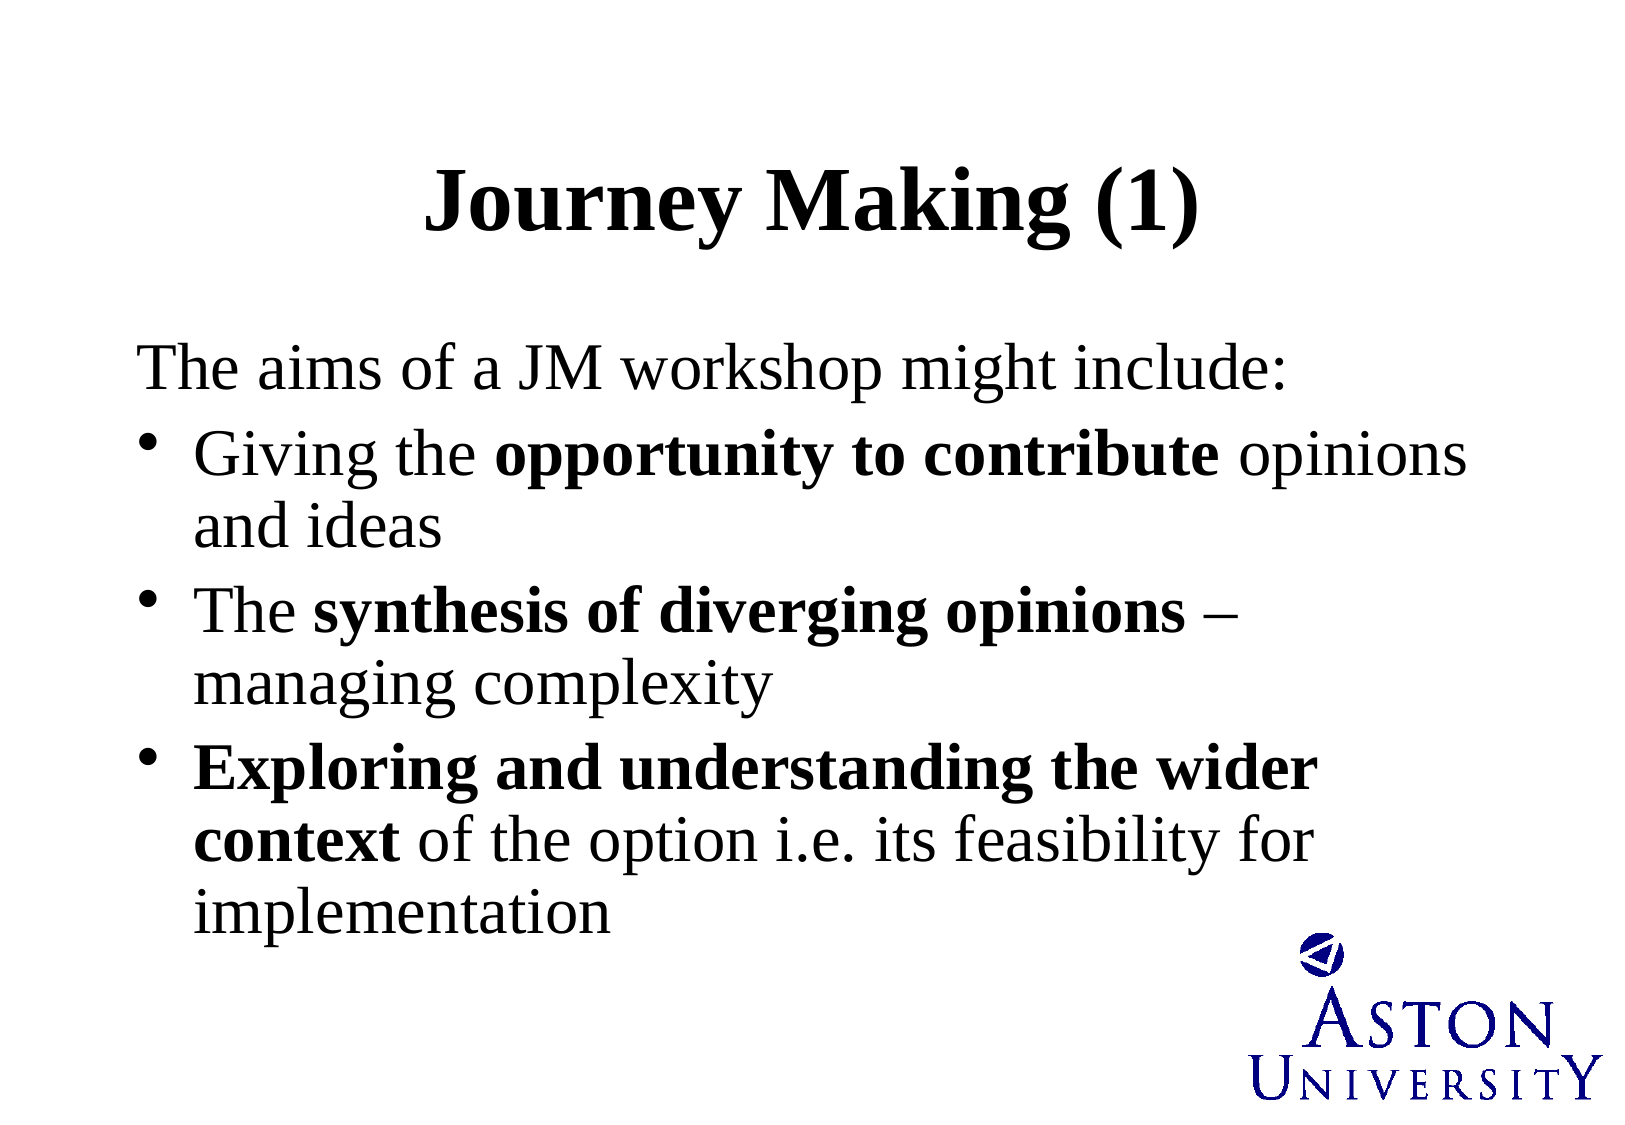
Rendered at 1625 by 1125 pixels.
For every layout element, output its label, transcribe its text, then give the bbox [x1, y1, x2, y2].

list The aims of a JM workshop might include: Giving the opportunity to contribute opinions and ideas The synthesis of diverging opinions – managing complexity Exploring and understanding the wider context of the option i.e. its feasibility for implementation [121, 324, 1503, 1000]
title Journey Making (1) [121, 99, 1503, 288]
picture [1248, 933, 1603, 1100]
